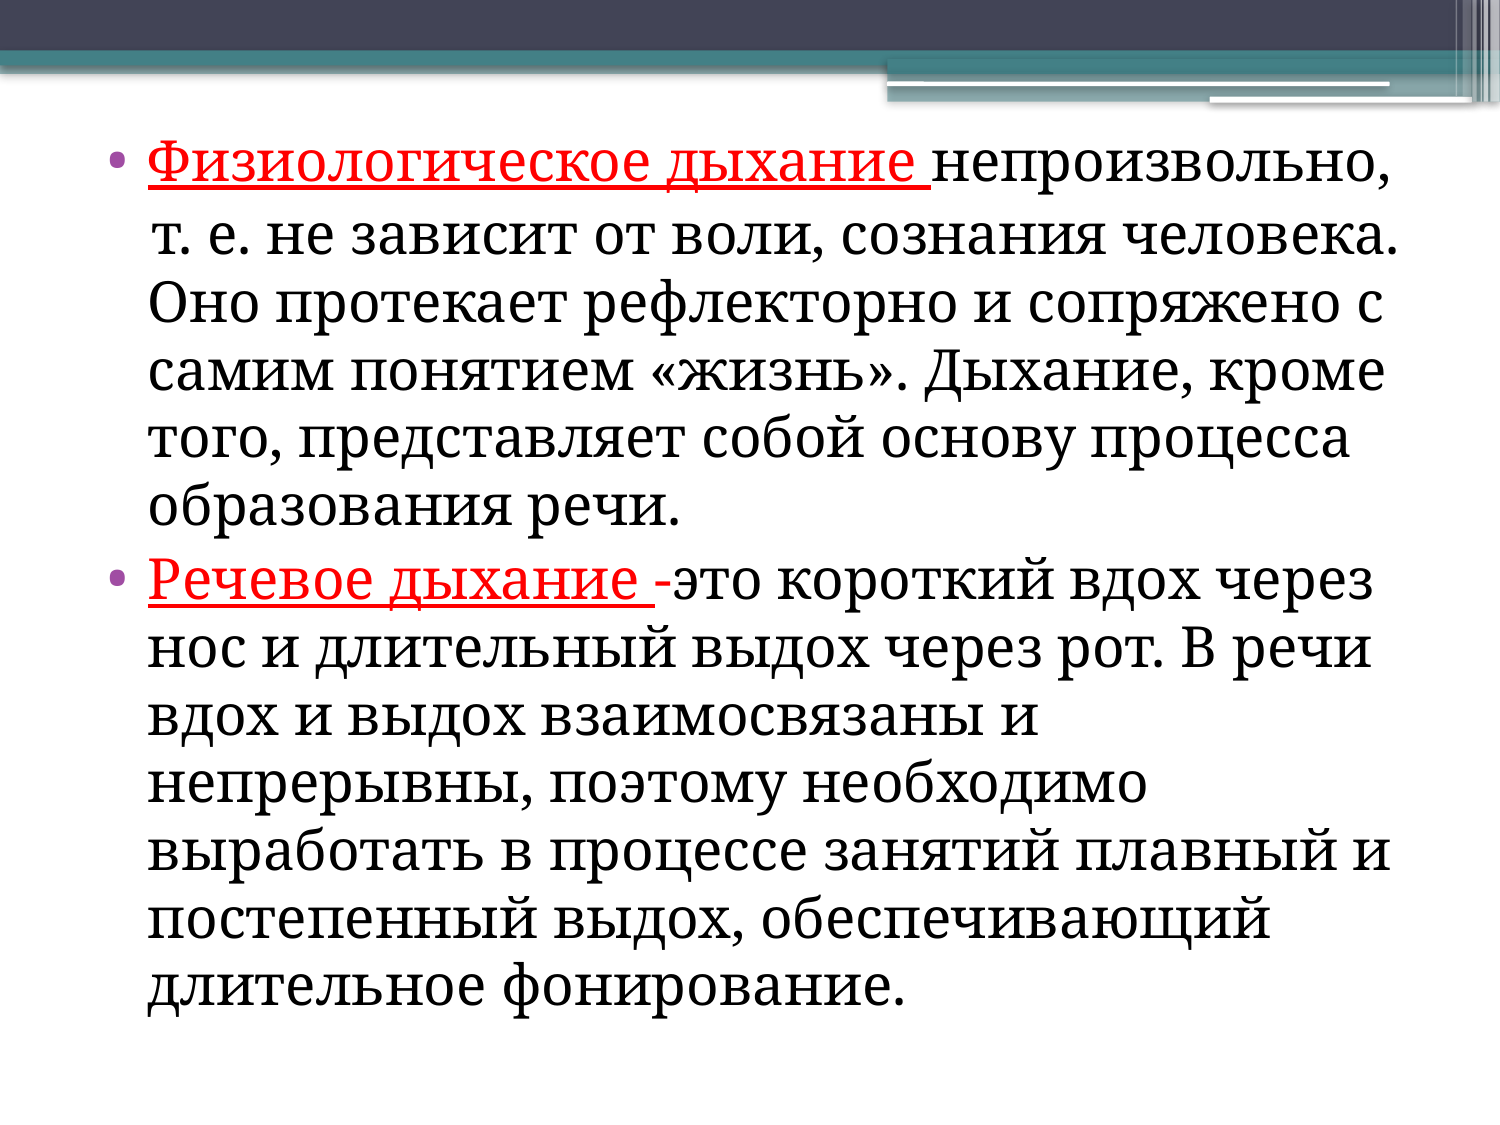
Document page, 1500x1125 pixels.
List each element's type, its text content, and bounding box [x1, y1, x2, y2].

list Физиологическое дыхание непроизвольно, т. е. не зависит от воли, сознания человека. Оно протекает рефлекторно и сопряжено с самим понятием «жизнь». Дыхание, кроме того, представляет собой основу процесса образования речи. Речевое дыхание -это короткий вдох через нос и длительный выдох через рот. В речи вдох и выдох взаимосвязаны и непрерывны, поэтому необходимо выработать в процессе занятий плавный и постепенный выдох, обеспечивающий длительное фонирование. [75, 117, 1425, 1079]
